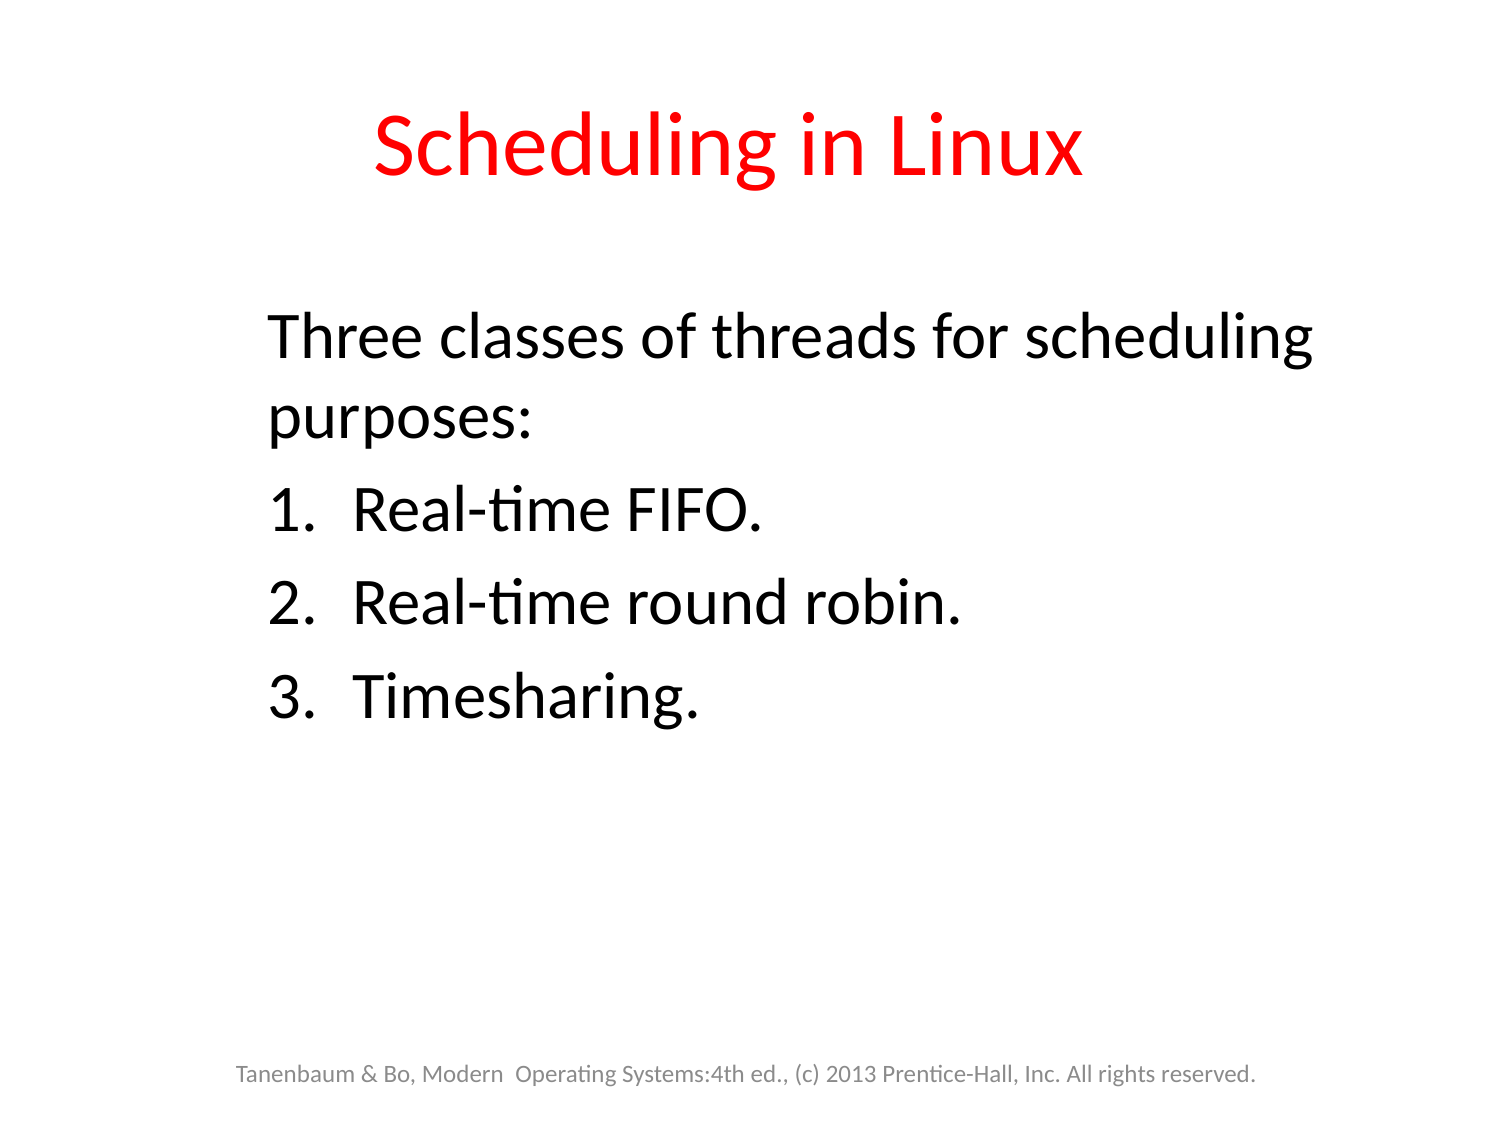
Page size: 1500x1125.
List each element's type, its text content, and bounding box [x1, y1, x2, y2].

list Three classes of threads for scheduling purposes: Real-time FIFO. Real-time round robin. Timesharing. [252, 284, 1425, 1005]
footer Tanenbaum & Bo, Modern Operating Systems:4th ed., (c) 2013 Prentice-Hall, Inc. All rights reserved. [64, 1042, 1436, 1103]
title Scheduling in Linux [75, 45, 1425, 233]
